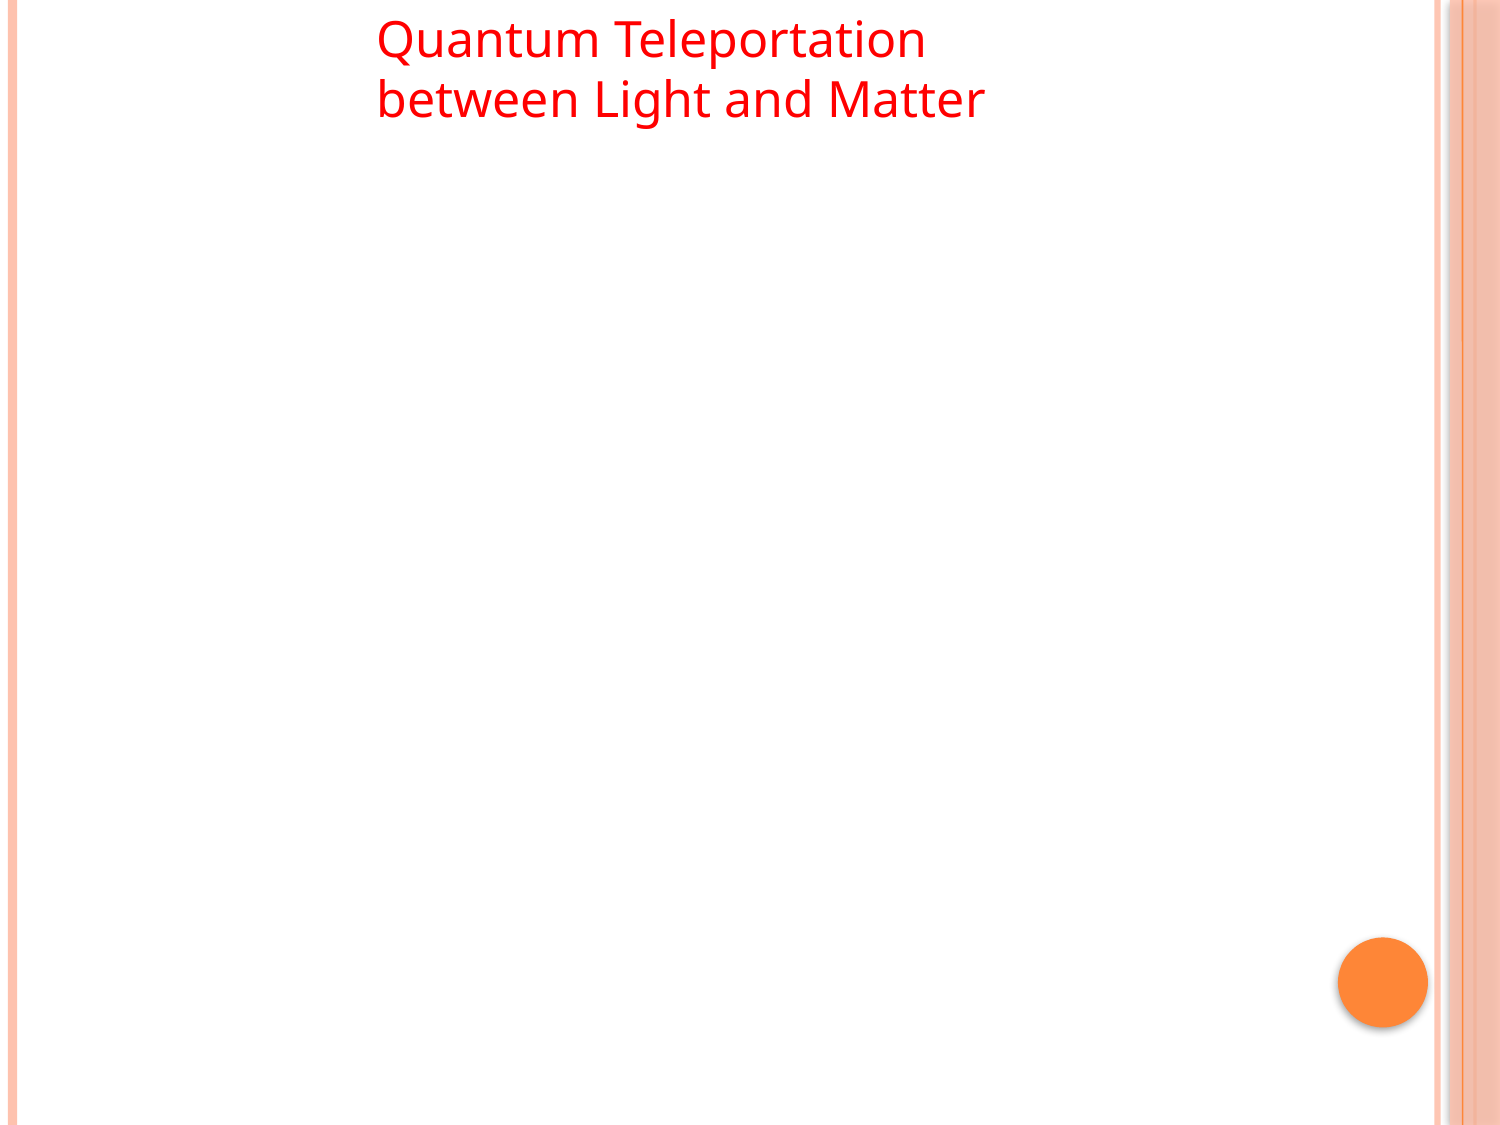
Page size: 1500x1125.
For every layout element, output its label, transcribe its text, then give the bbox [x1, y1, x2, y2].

text_box Quantum Teleportation between Light and Matter [361, 0, 1001, 135]
